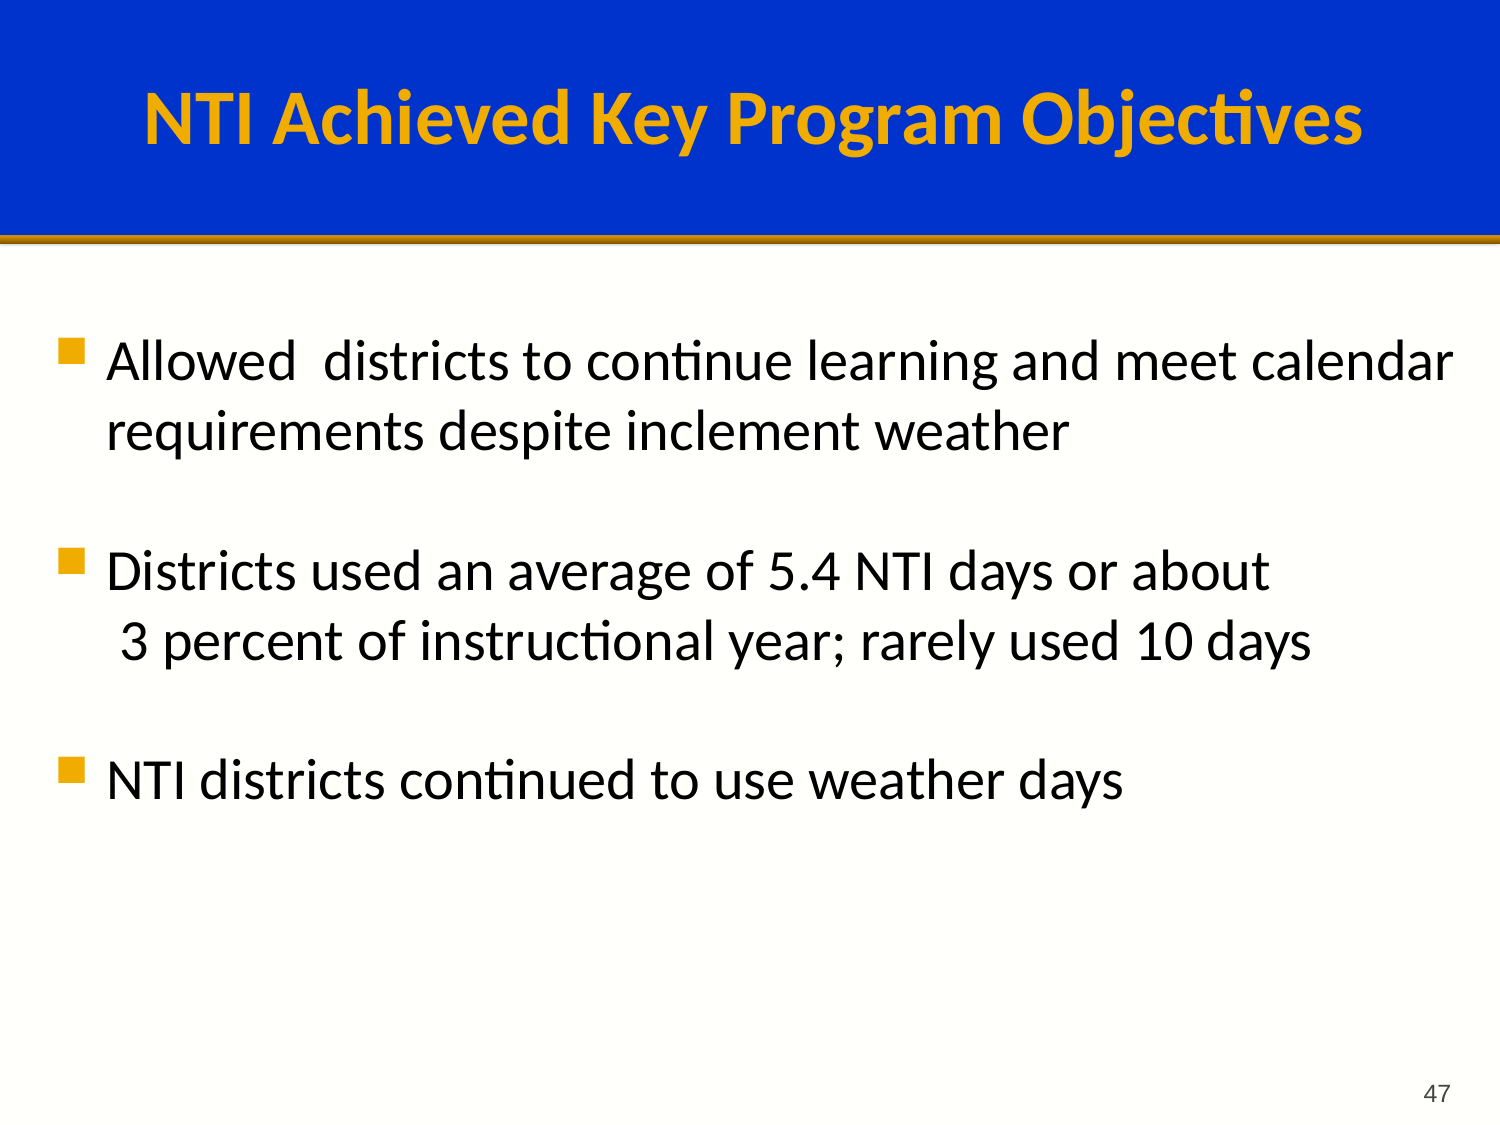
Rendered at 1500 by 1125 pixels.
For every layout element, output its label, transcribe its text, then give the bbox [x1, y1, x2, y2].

list Allowed districts to continue learning and meet calendar requirements despite inclement weather Districts used an average of 5.4 NTI days or about 3 percent of instructional year; rarely used 10 days NTI districts continued to use weather days [24, 237, 1500, 1108]
slide_number 47 [1345, 1062, 1467, 1108]
title NTI Achieved Key Program Objectives [75, 25, 1425, 200]
